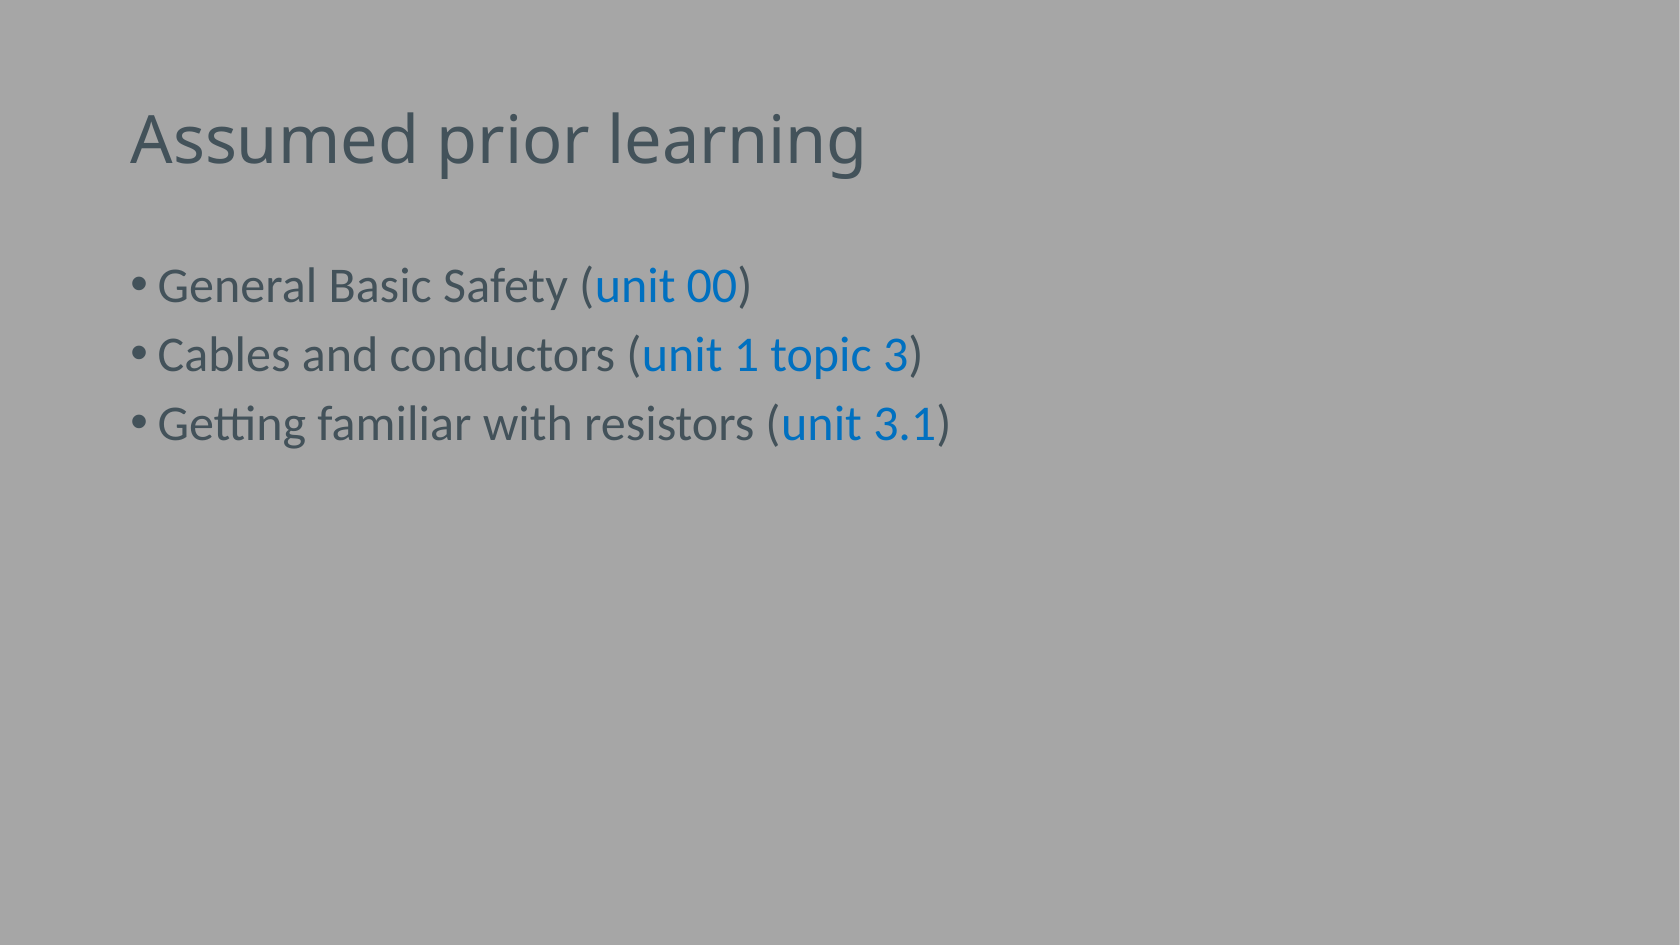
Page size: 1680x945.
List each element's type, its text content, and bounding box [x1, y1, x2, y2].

list General Basic Safety (unit 00) Cables and conductors (unit 1 topic 3) Getting familiar with resistors (unit 3.1) [115, 251, 1565, 851]
title Assumed prior learning [115, 50, 1565, 233]
